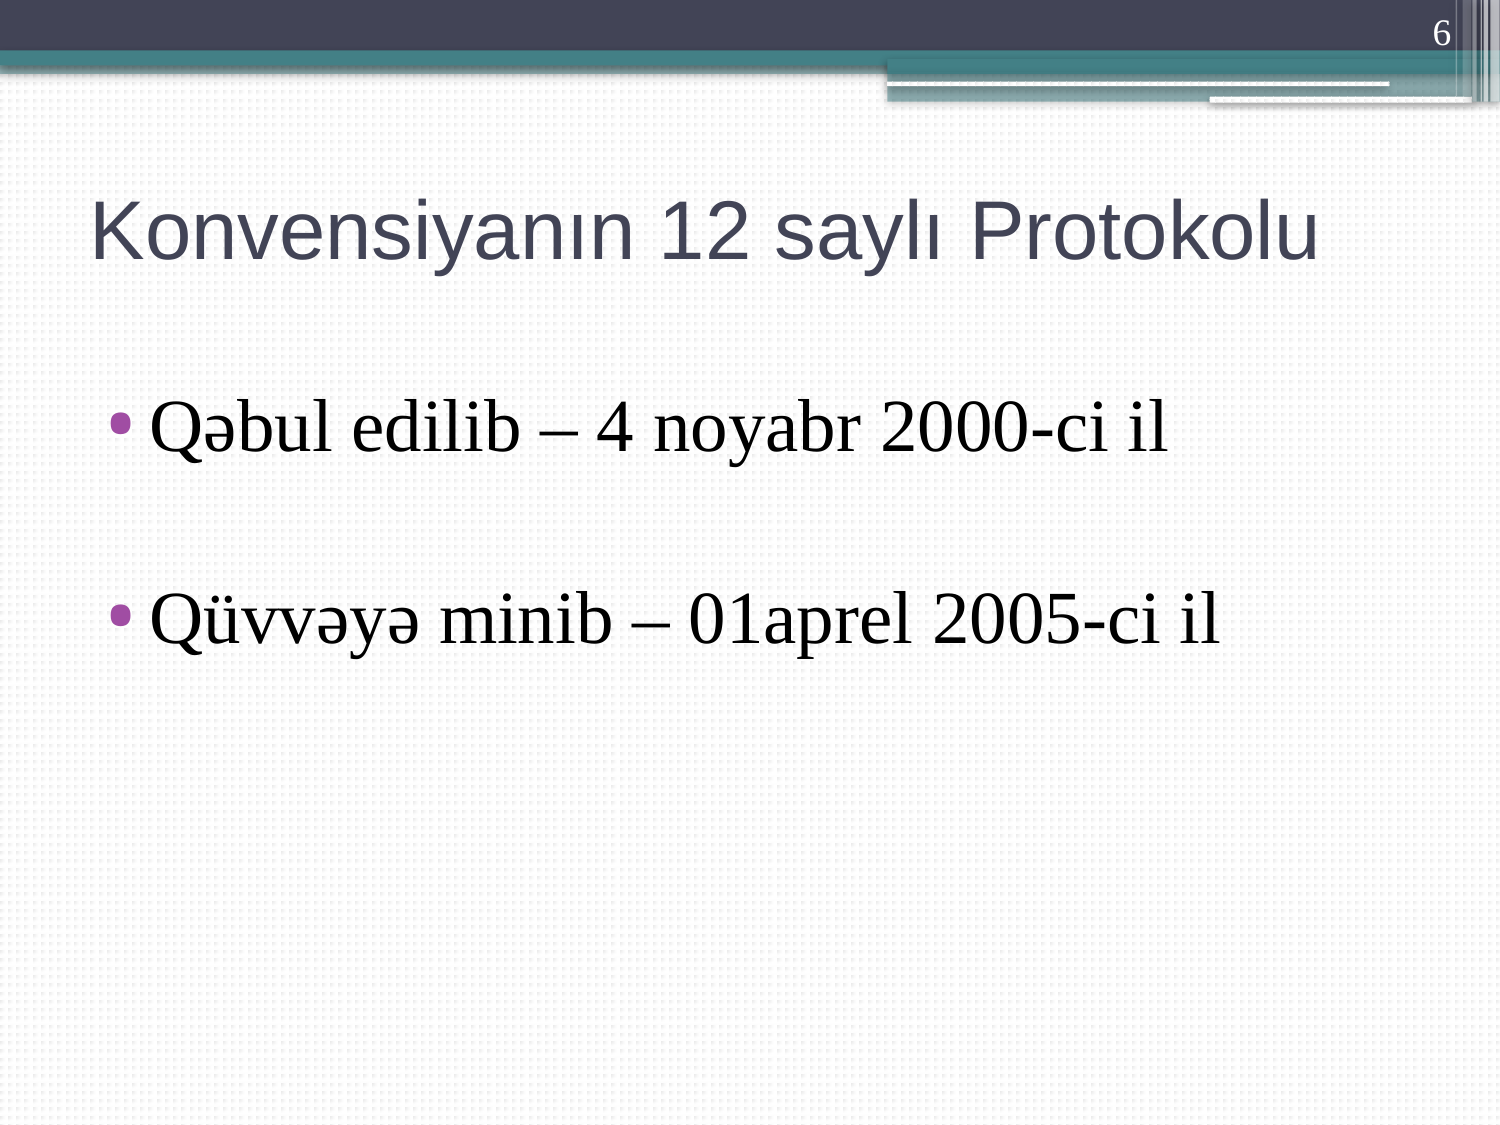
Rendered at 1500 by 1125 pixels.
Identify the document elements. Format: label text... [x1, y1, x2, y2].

title Konvensiyanın 12 saylı Protokolu [75, 125, 1425, 327]
slide_number 6 [1341, 0, 1466, 61]
list Qəbul edilib – 4 noyabr 2000-ci il Qüvvəyə minib – 01aprel 2005-ci il [75, 368, 1425, 1079]
